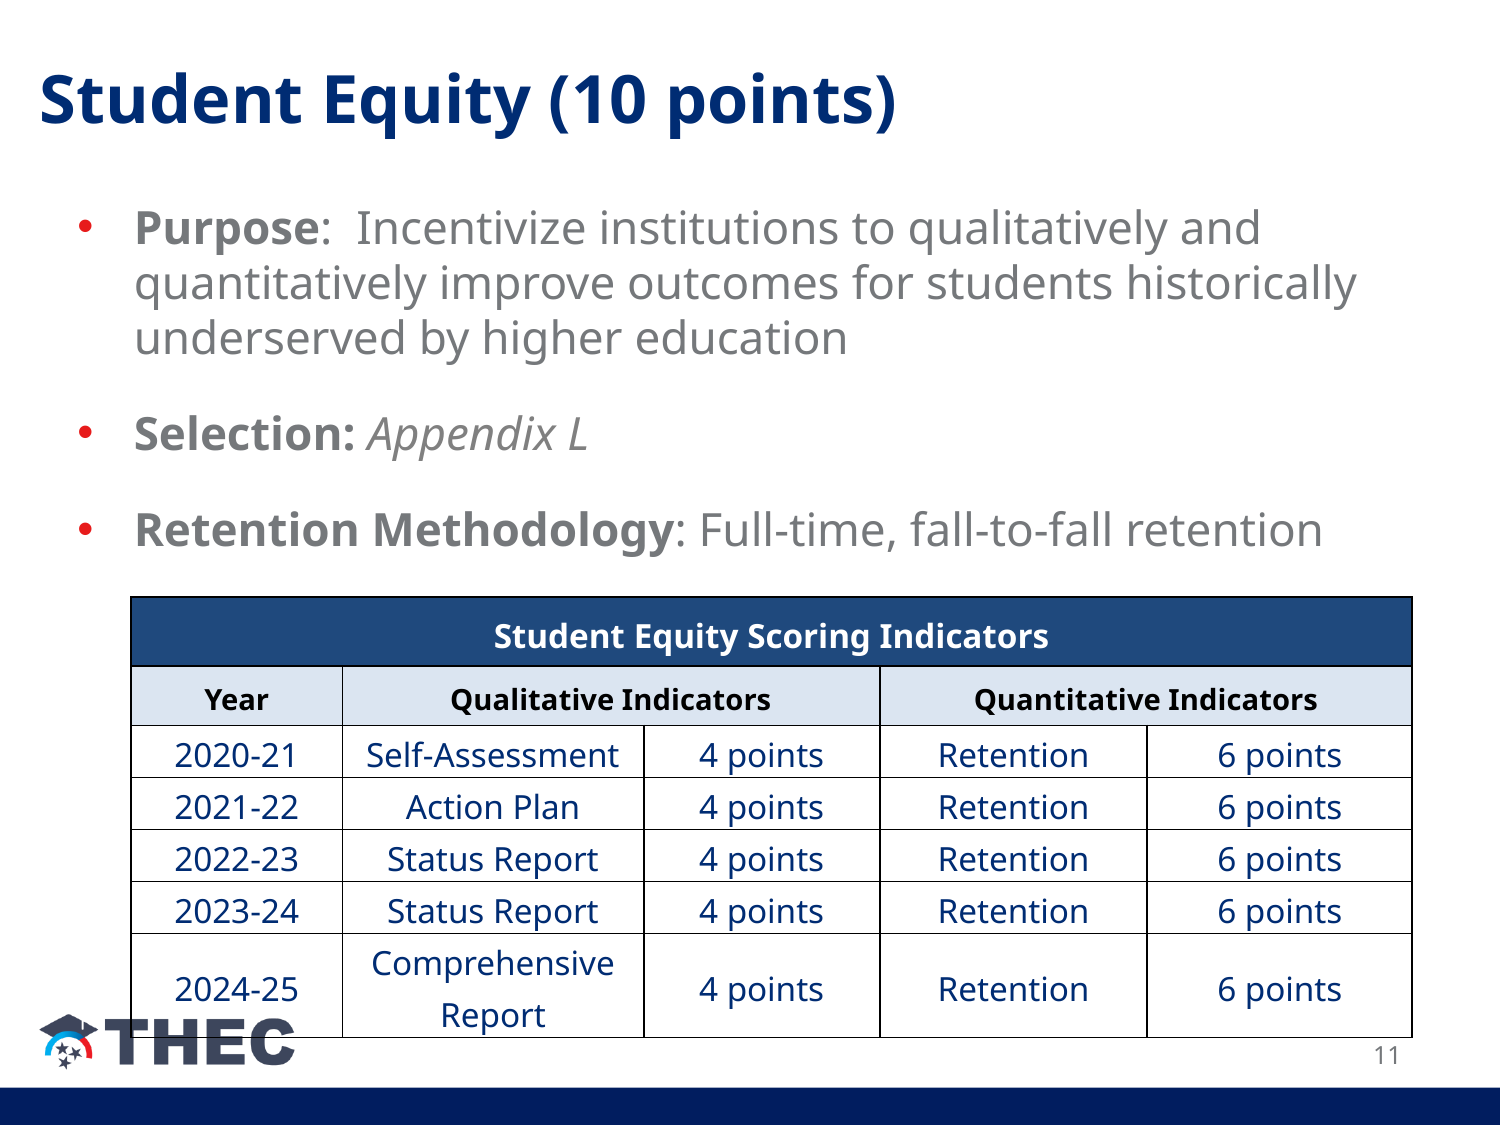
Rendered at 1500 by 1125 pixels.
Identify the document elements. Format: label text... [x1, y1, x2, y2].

table_cell 4 points [645, 934, 879, 1037]
table_cell 2023-24 [132, 882, 342, 933]
table_cell Retention [881, 830, 1146, 881]
table_cell 6 points [1148, 830, 1411, 881]
table_cell Retention [881, 726, 1146, 777]
table_cell Retention [881, 882, 1146, 933]
table_header Student Equity Scoring Indicators [132, 598, 1411, 665]
picture [37, 1012, 295, 1071]
table_cell Qualitative Indicators [343, 667, 879, 725]
table_cell Year [132, 667, 342, 725]
table_cell 4 points [645, 778, 879, 829]
table_cell 6 points [1148, 882, 1411, 933]
table_cell Status Report [343, 830, 643, 881]
table_cell Status Report [343, 882, 643, 933]
title Student Equity (10 points) [24, 3, 1375, 191]
table_cell Self-Assessment [343, 726, 643, 777]
list Purpose: Incentivize institutions to qualitatively and quantitatively improve outcomes for students historically underserved by higher education Selection: Appendix L Retention Methodology: Full-time, fall-to-fall retention [62, 190, 1413, 416]
table_cell Action Plan [343, 778, 643, 829]
table_cell Retention [881, 778, 1146, 829]
table_cell 6 points [1148, 726, 1411, 777]
table_cell 2024-25 [132, 934, 342, 1037]
table_cell 2022-23 [132, 830, 342, 881]
table_cell Retention [881, 934, 1146, 1037]
table_cell 2021-22 [132, 778, 342, 829]
table_cell 4 points [645, 882, 879, 933]
table_cell 6 points [1148, 934, 1411, 1037]
table_cell 2020-21 [132, 726, 342, 777]
table_cell Quantitative Indicators [881, 667, 1411, 725]
table_cell 6 points [1148, 778, 1411, 829]
table_cell Comprehensive Report [343, 934, 643, 1037]
table_cell 4 points [645, 726, 879, 777]
table_cell 4 points [645, 830, 879, 881]
